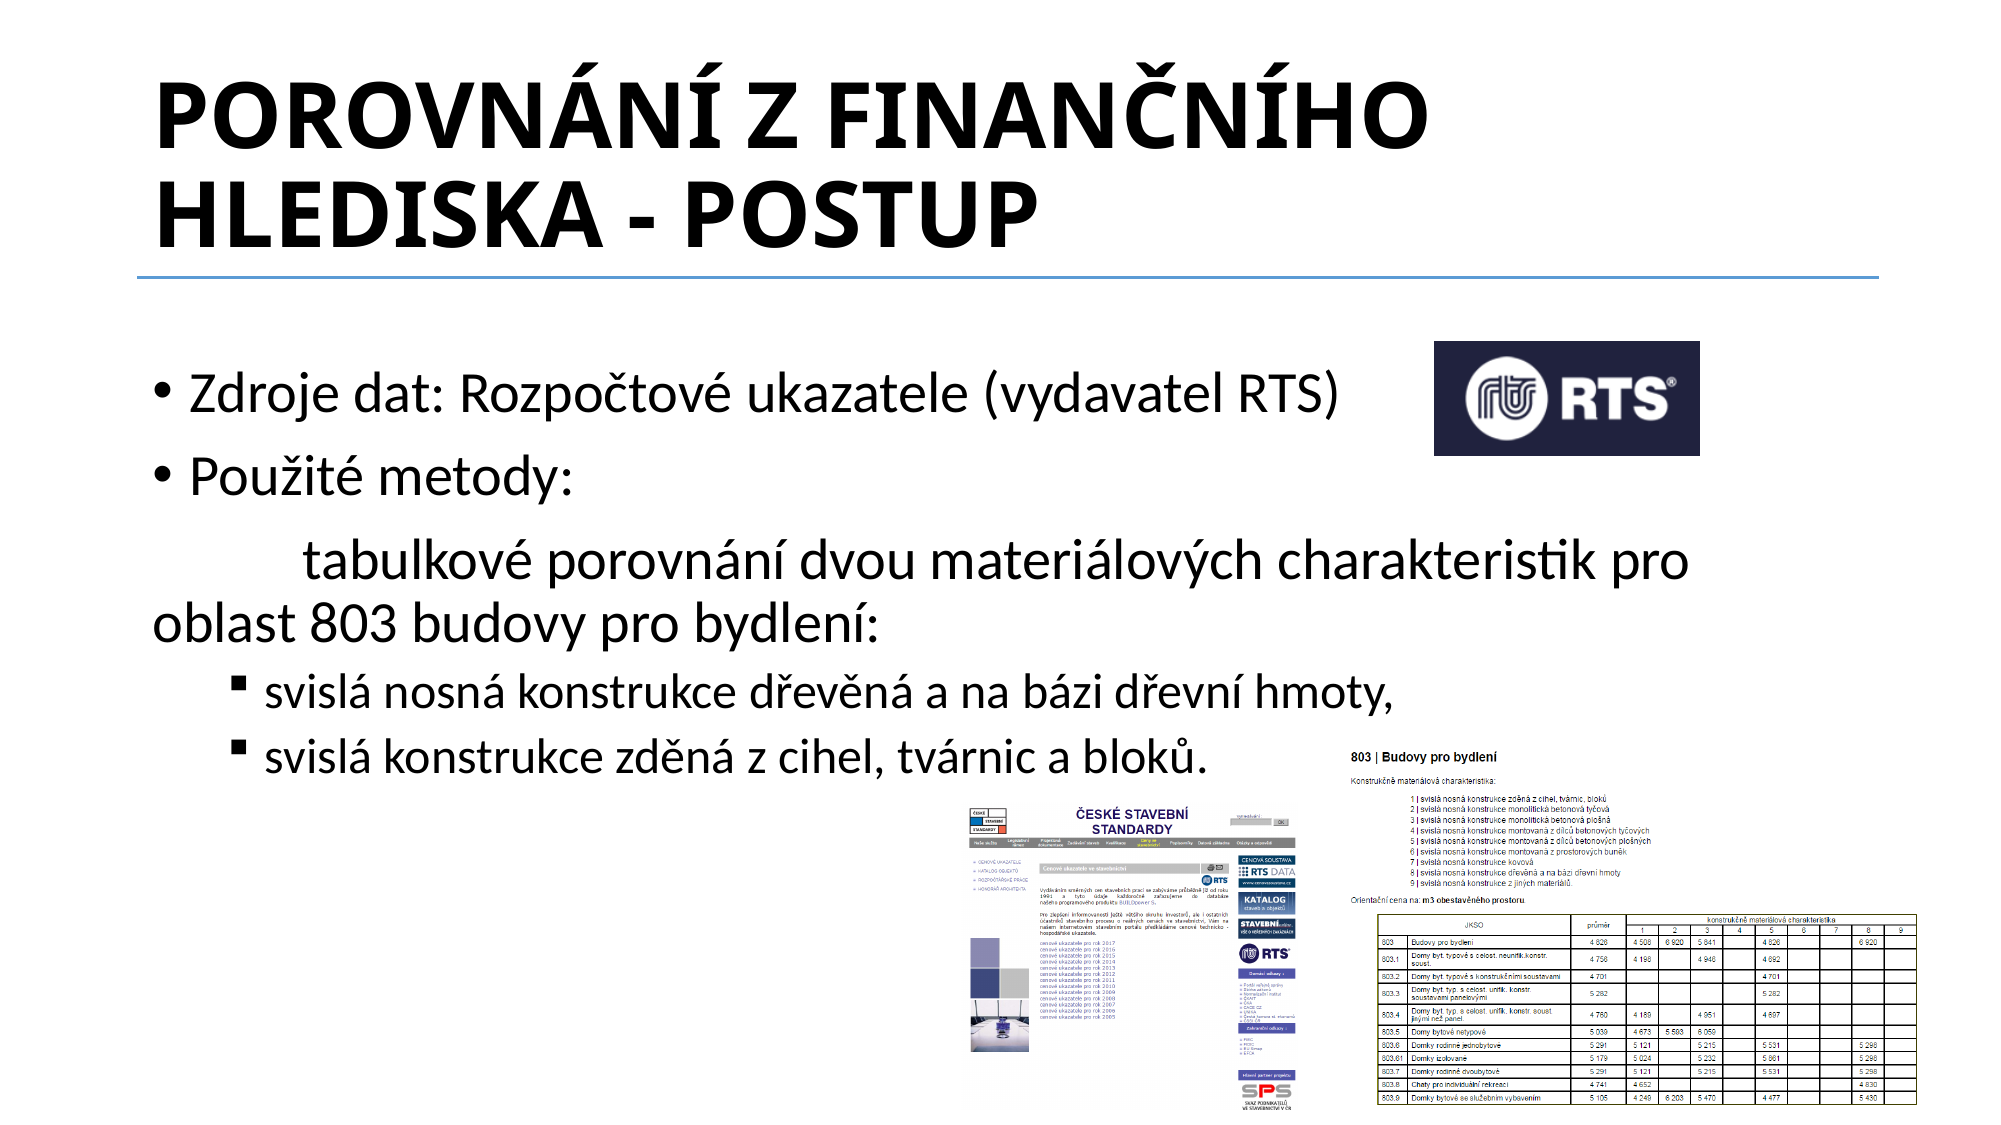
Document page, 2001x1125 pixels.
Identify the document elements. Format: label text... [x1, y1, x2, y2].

list Zdroje dat: Rozpočtové ukazatele (vydavatel RTS) Použité metody: tabulkové porovnání dvou materiálových charakteristik pro oblast 803 budovy pro bydlení: svislá nosná konstrukce dřevěná a na bázi dřevní hmoty, svislá konstrukce zděná z cihel, tvárnic a bloků. [137, 354, 1863, 803]
title POROVNÁNÍ Z FINANČNÍHO HLEDISKA - POSTUP [137, 59, 1863, 276]
picture [1434, 341, 1700, 456]
picture [1334, 742, 1932, 1110]
picture [961, 802, 1298, 1110]
